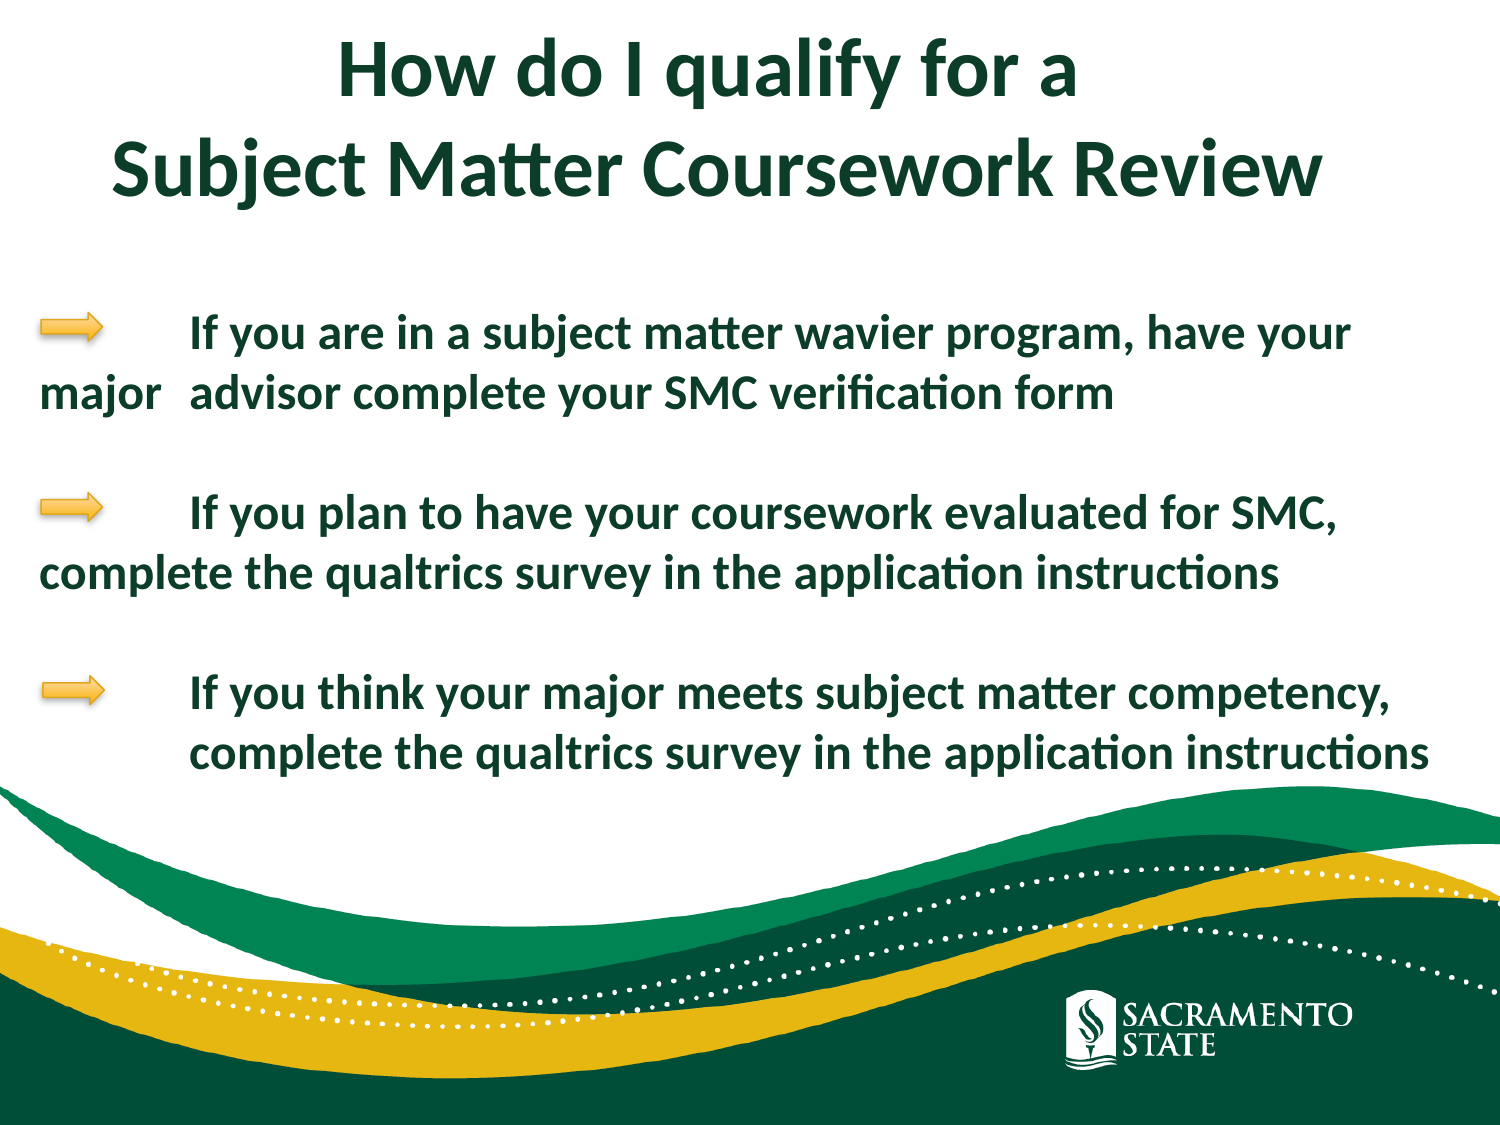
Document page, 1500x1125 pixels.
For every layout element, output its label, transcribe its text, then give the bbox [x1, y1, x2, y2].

text_box [40, 311, 104, 342]
picture [0, 0, 1500, 1125]
text_box If you are in a subject matter wavier program, have your major advisor complete your SMC verification form If you plan to have your coursework evaluated for SMC, complete the qualtrics survey in the application instructions If you think your major meets subject matter competency, complete the qualtrics survey in the application instructions [24, 247, 1463, 796]
text_box [40, 491, 104, 522]
text_box [42, 675, 105, 706]
text_box How do I qualify for a Subject Matter Coursework Review [42, 5, 1394, 247]
